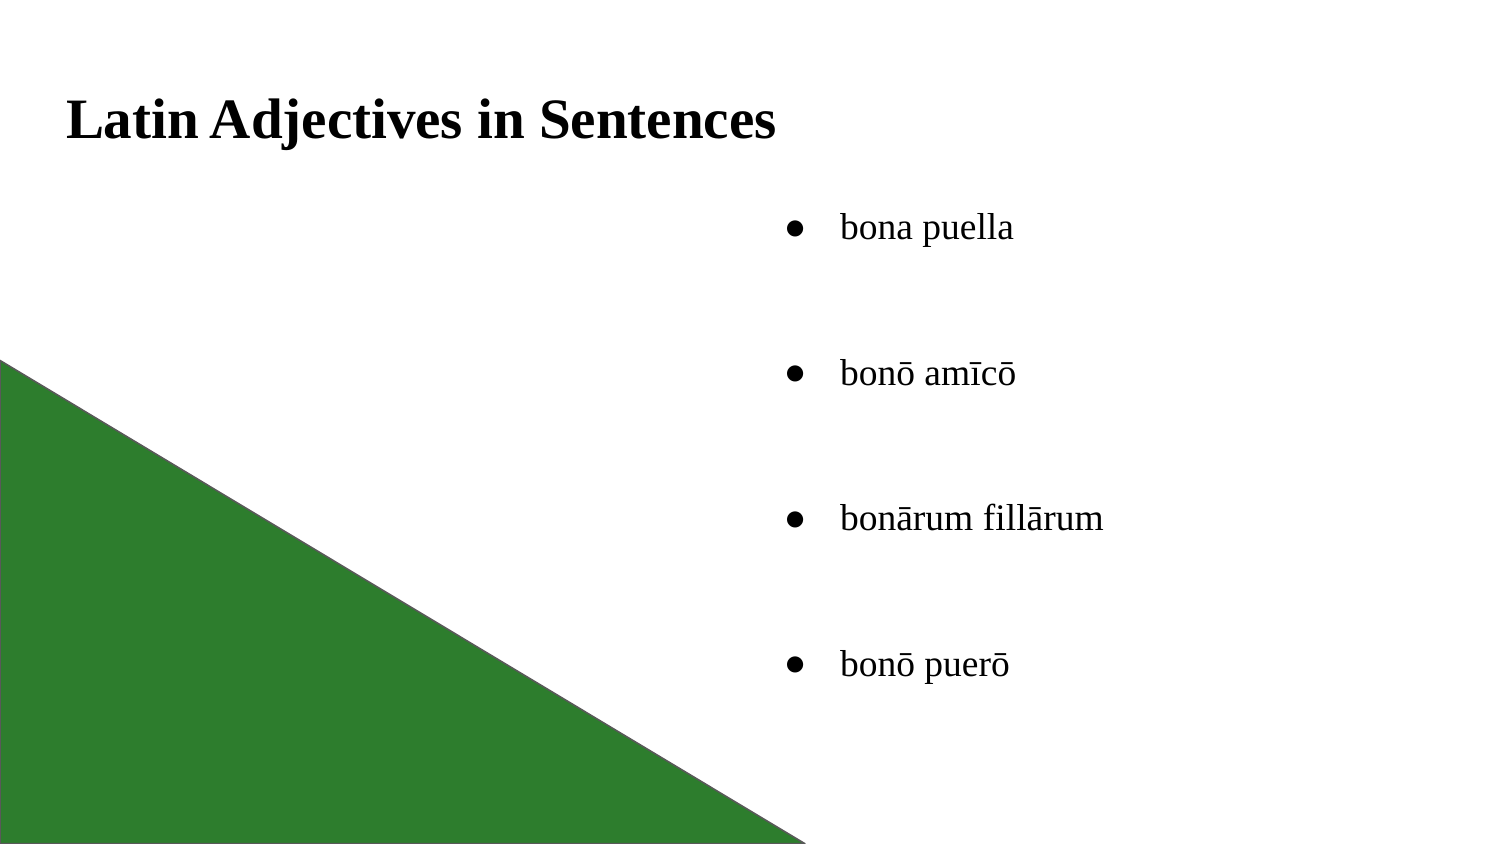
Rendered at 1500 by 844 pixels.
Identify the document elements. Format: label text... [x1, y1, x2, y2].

list bona puella bonō amīcō bonārum fillārum bonō puerō [750, 185, 1358, 746]
title Latin Adjectives in Sentences [51, 72, 1449, 167]
text_box [0, 360, 805, 844]
